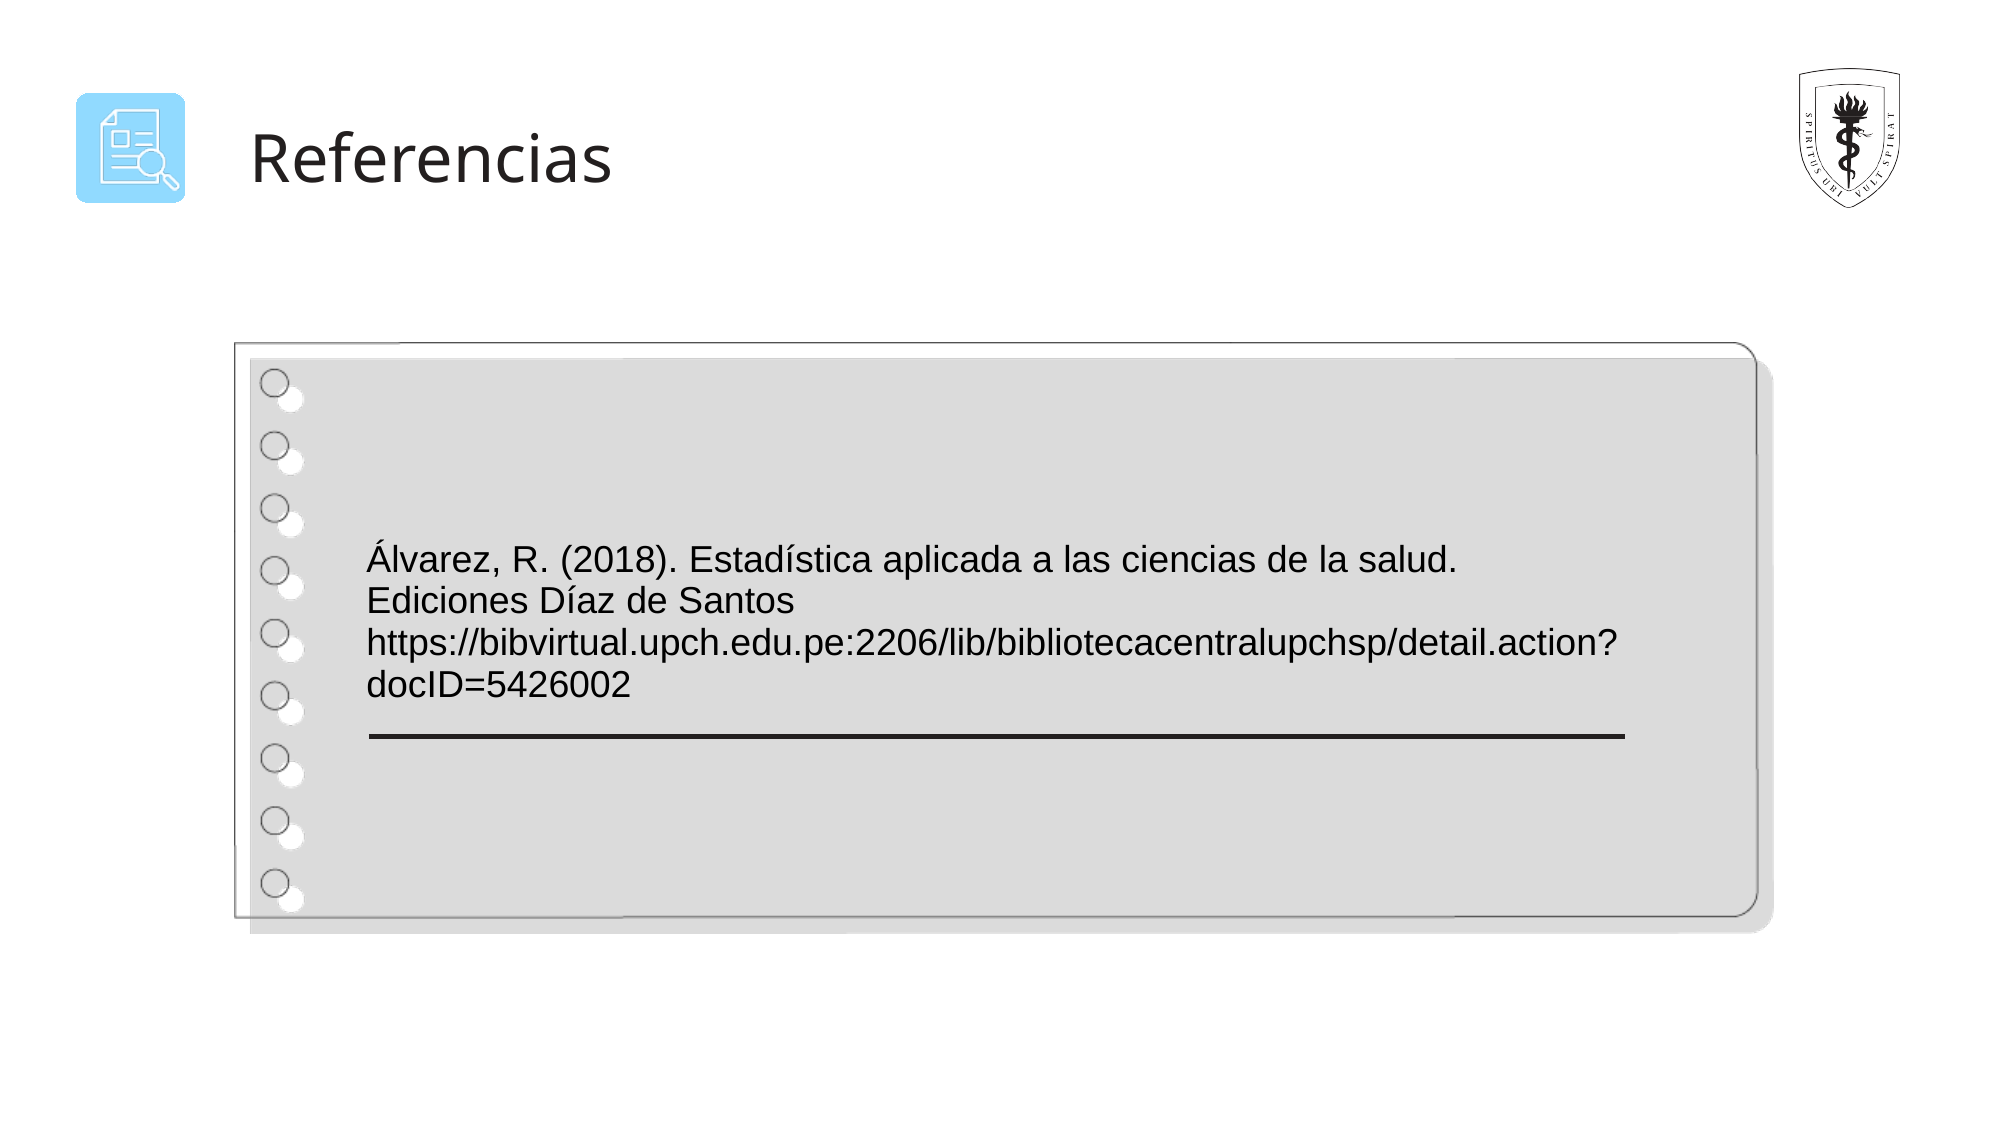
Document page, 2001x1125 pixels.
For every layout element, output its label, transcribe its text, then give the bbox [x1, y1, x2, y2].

picture [234, 342, 1774, 935]
picture [1799, 68, 1900, 209]
picture [97, 107, 182, 192]
text_box Referencias [248, 99, 1752, 196]
text_box [75, 92, 186, 204]
